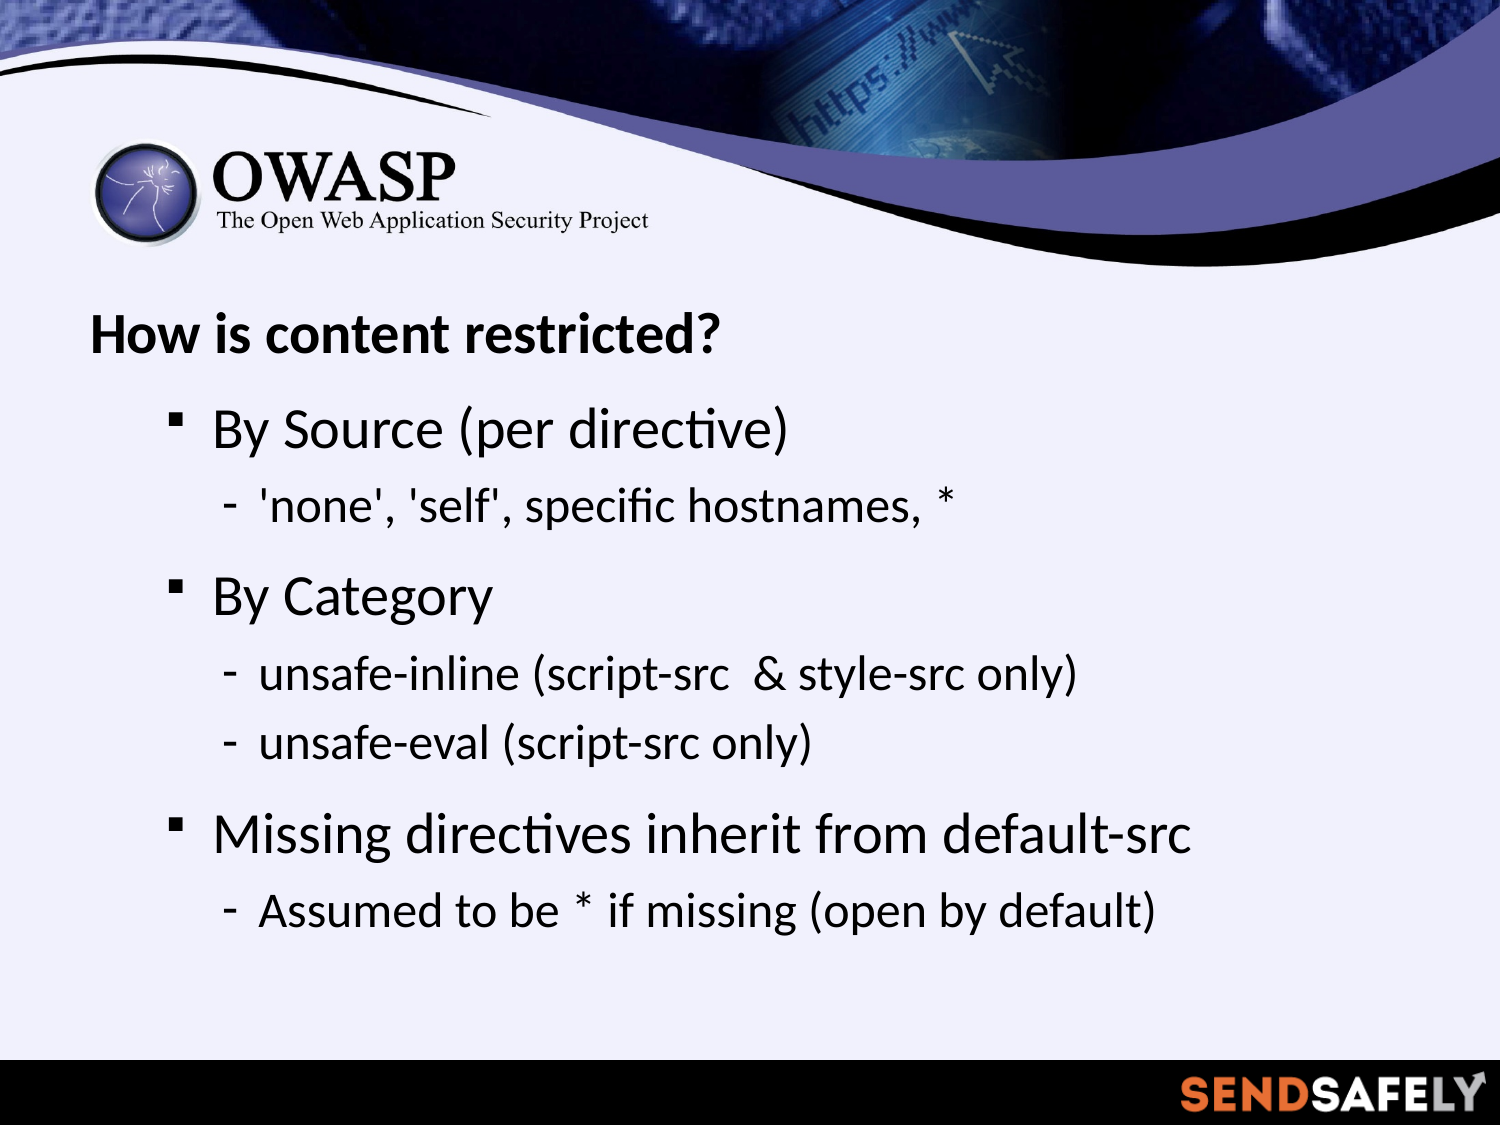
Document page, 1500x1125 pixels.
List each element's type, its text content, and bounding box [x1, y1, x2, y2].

picture [0, 0, 1500, 1060]
list How is content restricted? By Source (per directive) 'none', 'self', specific hostnames, * By Category unsafe-inline (script-src & style-src only) unsafe-eval (script-src only) Missing directives inherit from default-src Assumed to be * if missing (open by default) [75, 287, 1425, 1005]
picture [1176, 1066, 1488, 1125]
